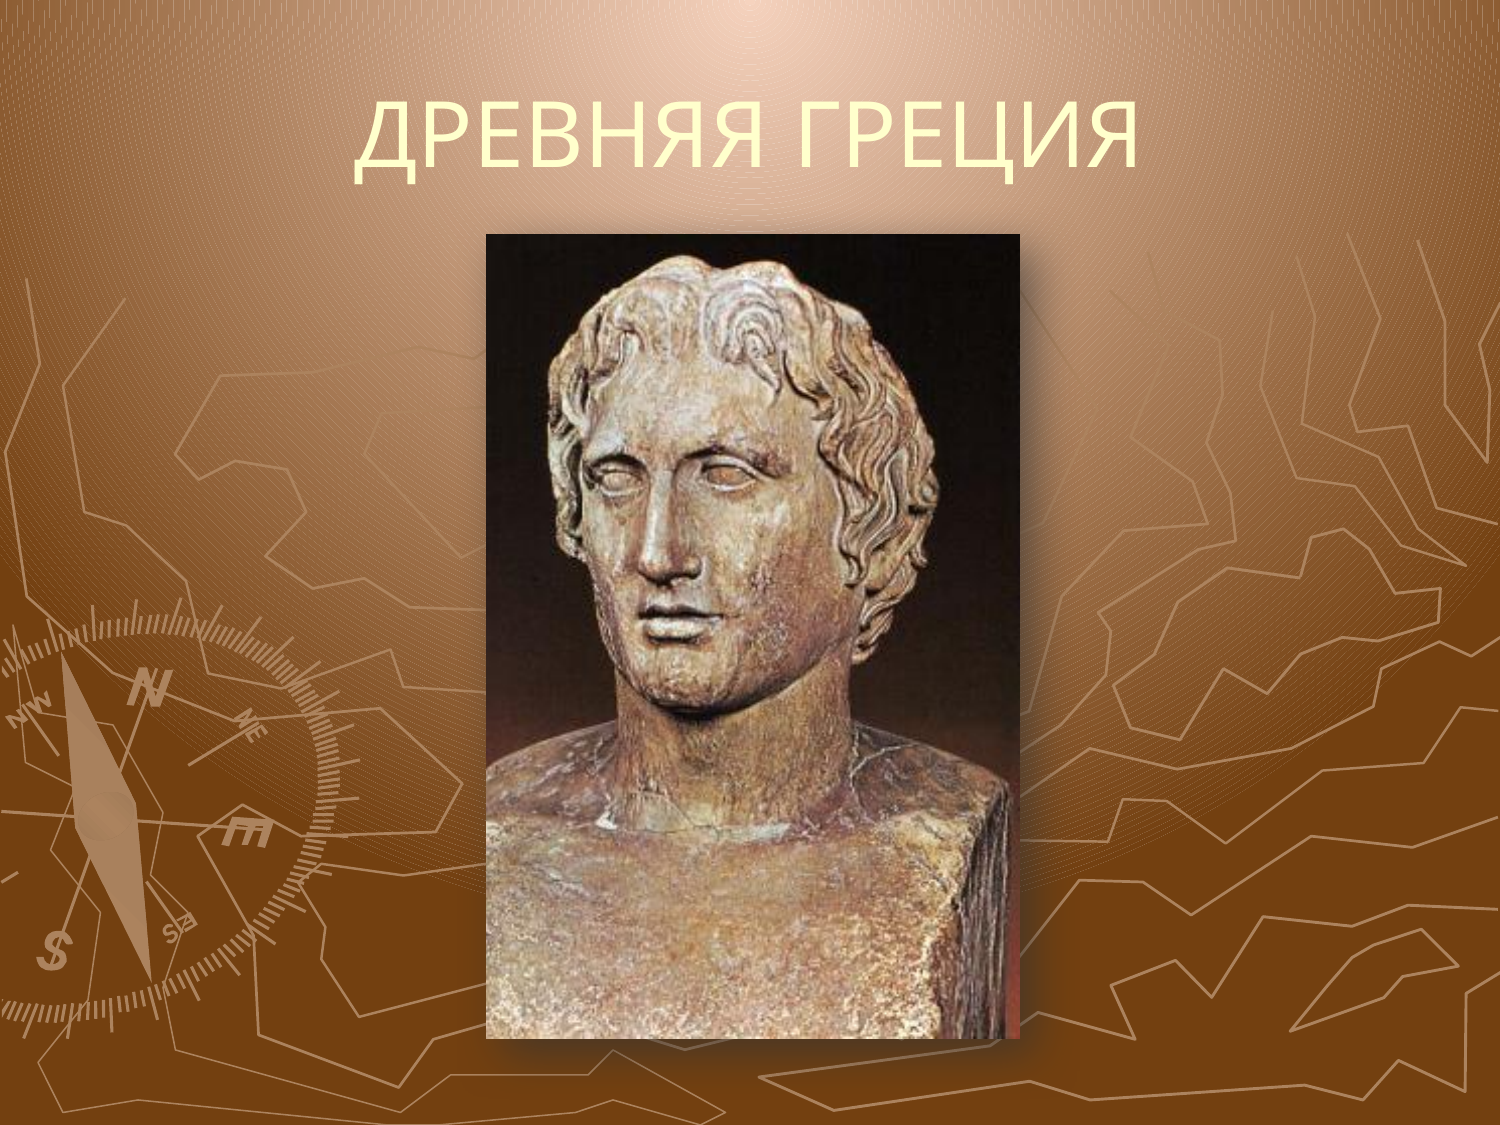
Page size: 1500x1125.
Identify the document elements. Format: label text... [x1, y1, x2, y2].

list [486, 234, 1020, 1039]
title ДРЕВНЯЯ ГРЕЦИЯ [49, 37, 1451, 226]
